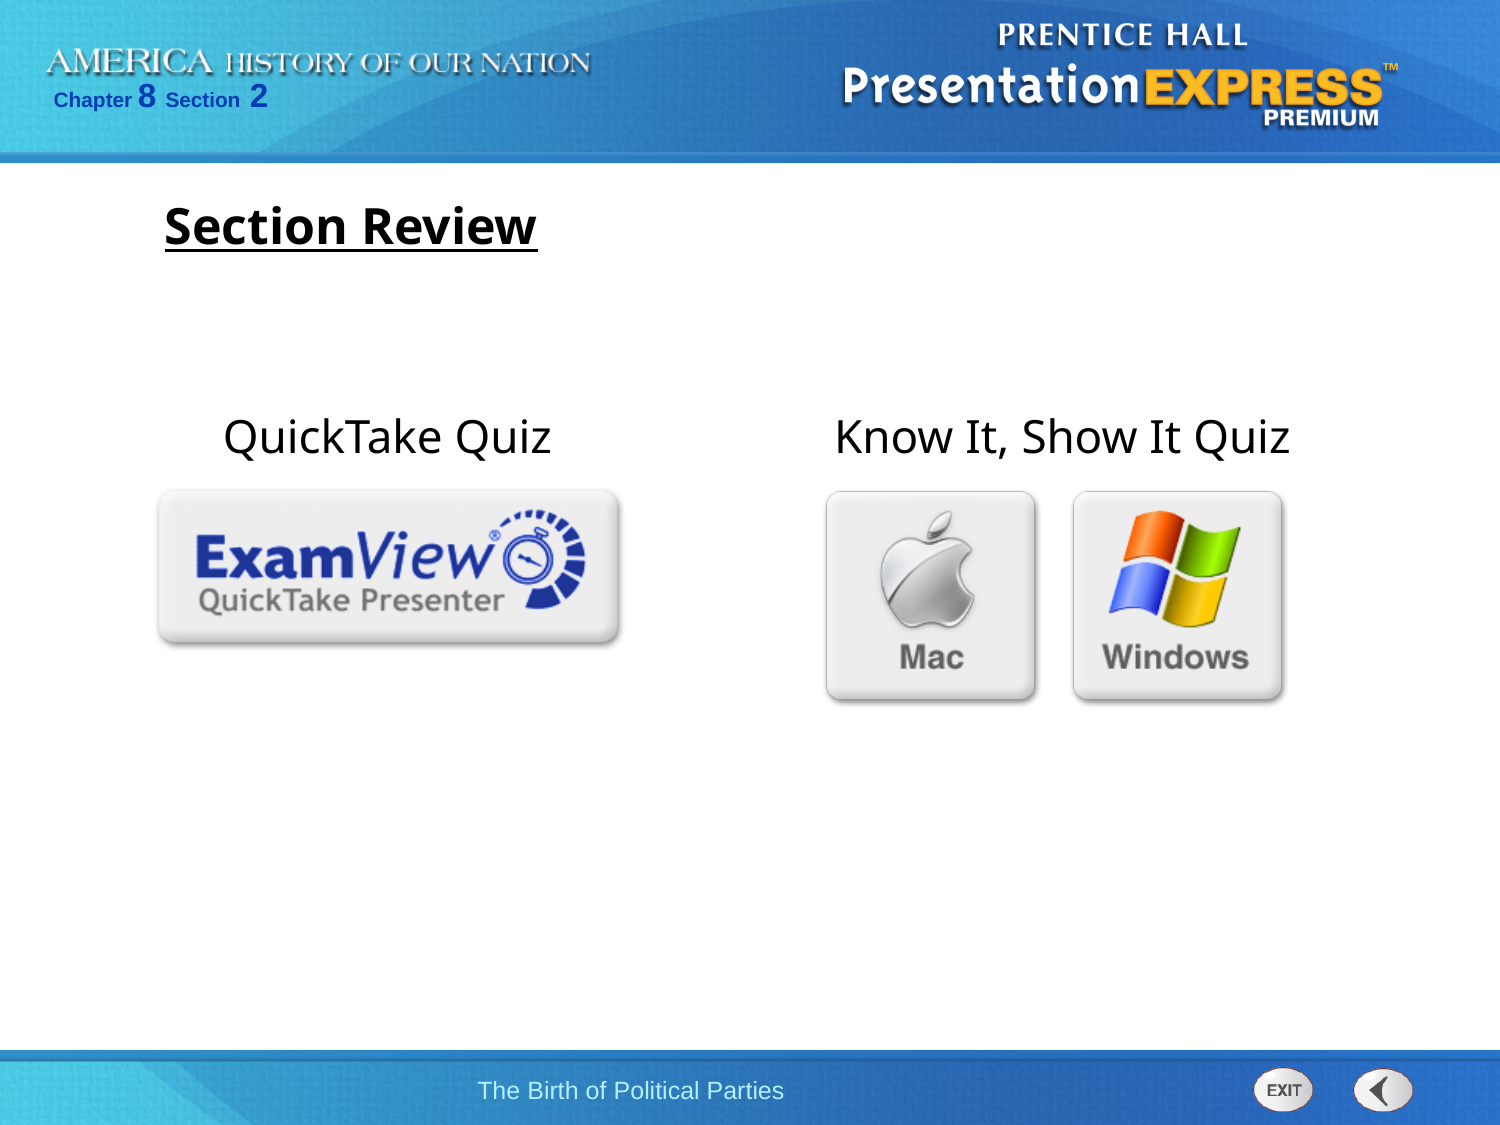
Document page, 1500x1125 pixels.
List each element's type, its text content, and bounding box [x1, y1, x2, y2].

picture [0, 0, 1500, 1125]
text_box Know It, Show It Quiz [787, 399, 1338, 470]
text_box Section Review [149, 187, 1275, 263]
text_box QuickTake Quiz [162, 399, 613, 470]
